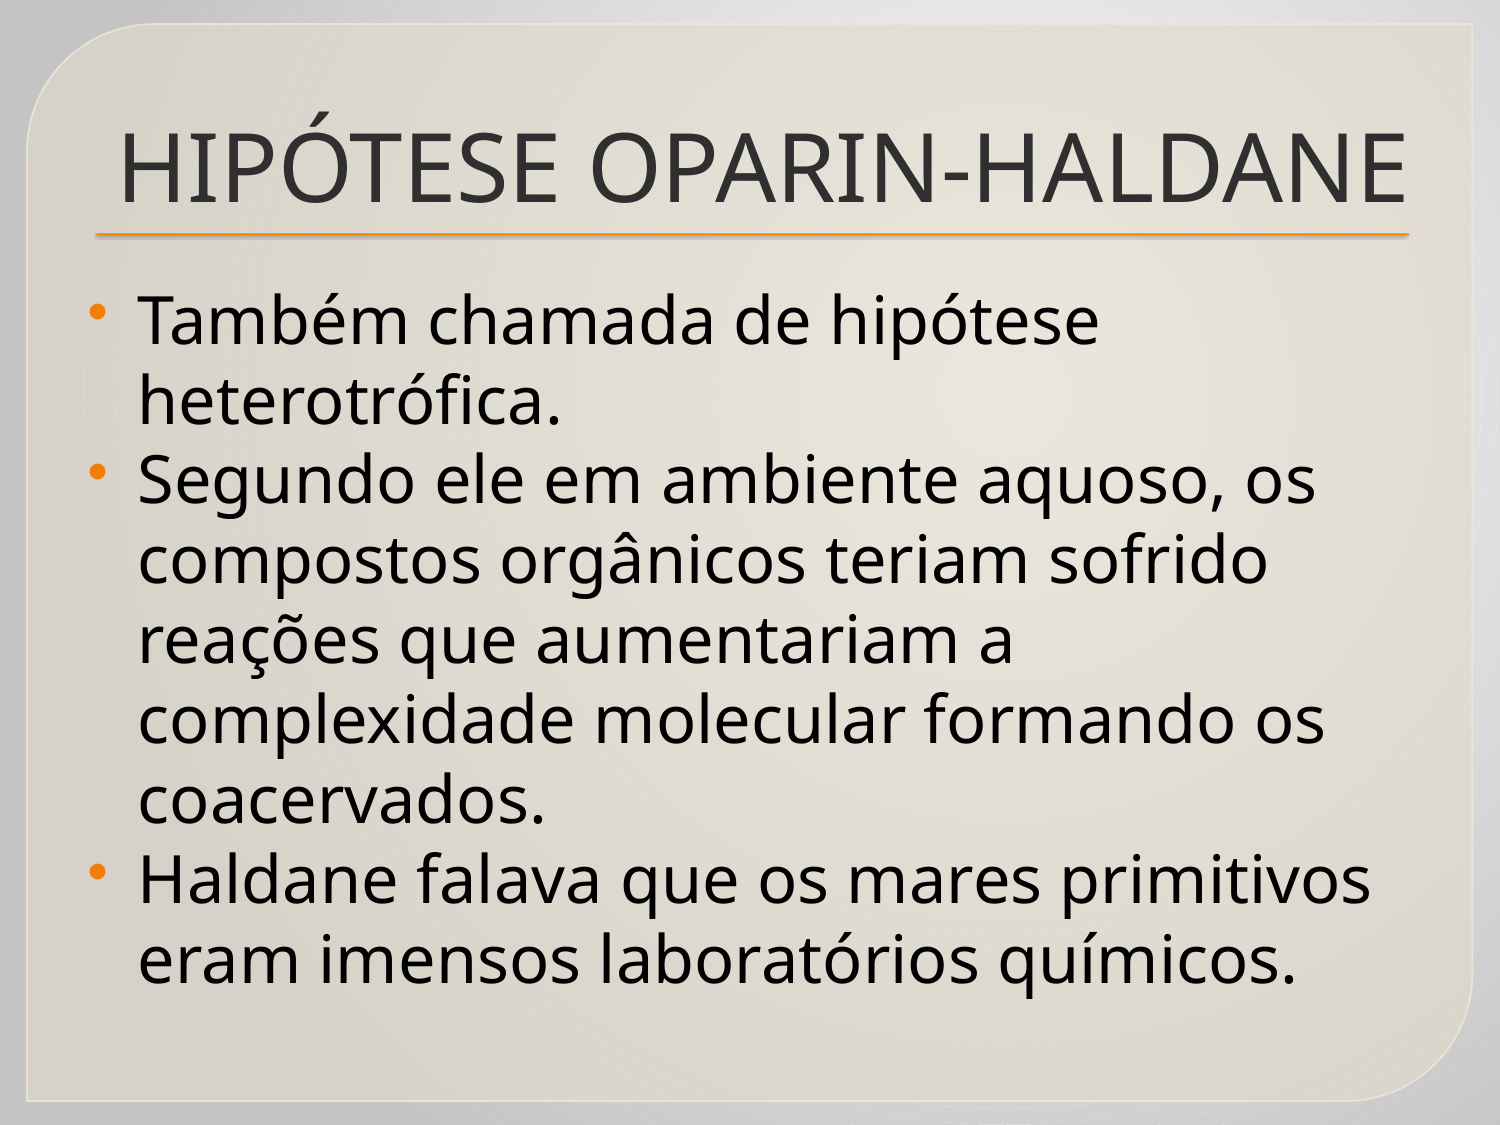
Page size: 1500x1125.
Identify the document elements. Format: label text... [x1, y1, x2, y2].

list Também chamada de hipótese heterotrófica. Segundo ele em ambiente aquoso, os compostos orgânicos teriam sofrido reações que aumentariam a complexidade molecular formando os coacervados. Haldane falava que os mares primitivos eram imensos laboratórios químicos. [75, 270, 1425, 1013]
title HIPÓTESE OPARIN-HALDANE [75, 41, 1425, 230]
